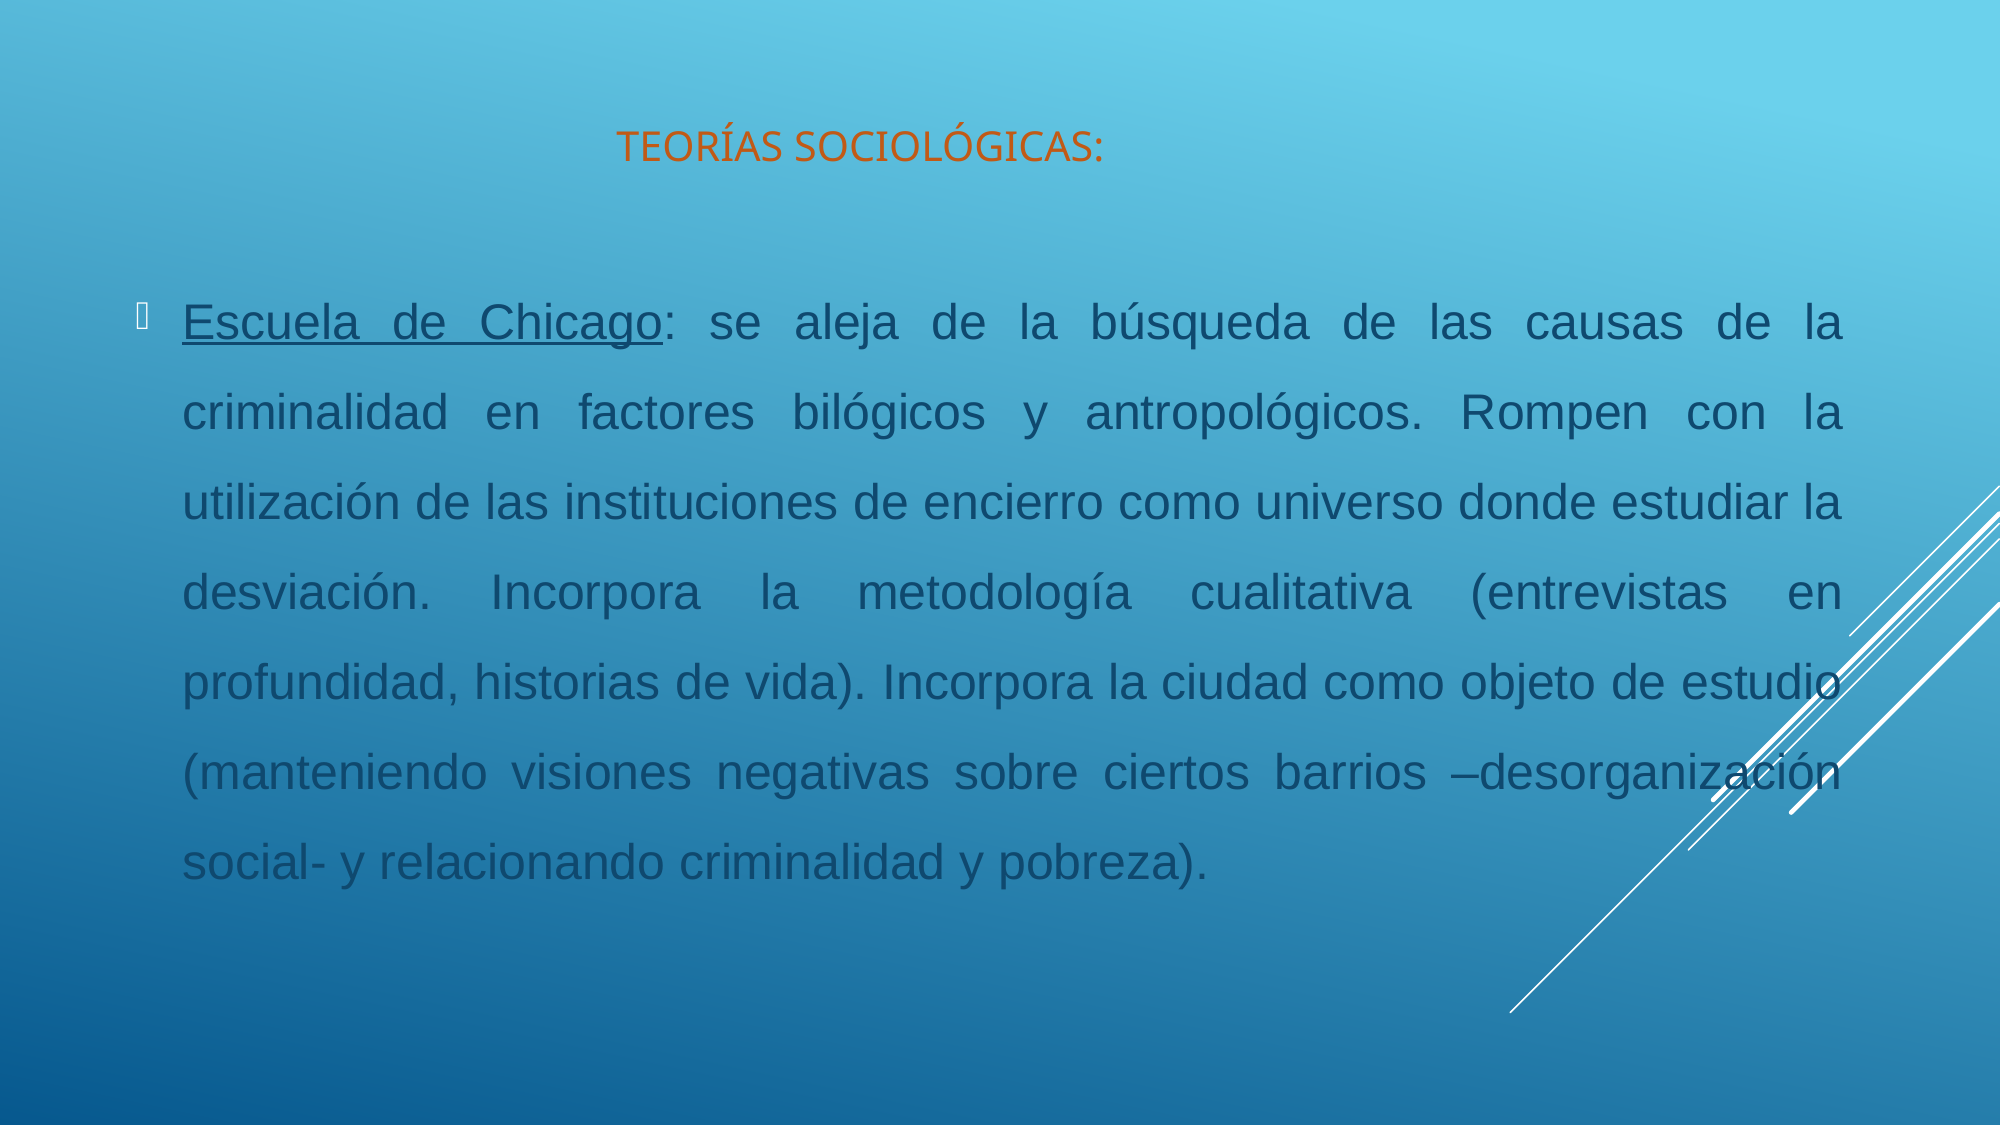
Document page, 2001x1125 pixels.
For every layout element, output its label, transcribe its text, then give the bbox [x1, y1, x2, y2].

title TEORÍAS SOCIOLÓGICAS: [601, 112, 1567, 184]
list Escuela de Chicago: se aleja de la búsqueda de las causas de la criminalidad en factores bilógicos y antropológicos. Rompen con la utilización de las instituciones de encierro como universo donde estudiar la desviación. Incorpora la metodología cualitativa (entrevistas en profundidad, historias de vida). Incorpora la ciudad como objeto de estudio (manteniendo visiones negativas sobre ciertos barrios –desorganización social- y relacionando criminalidad y pobreza). [120, 184, 1859, 1044]
